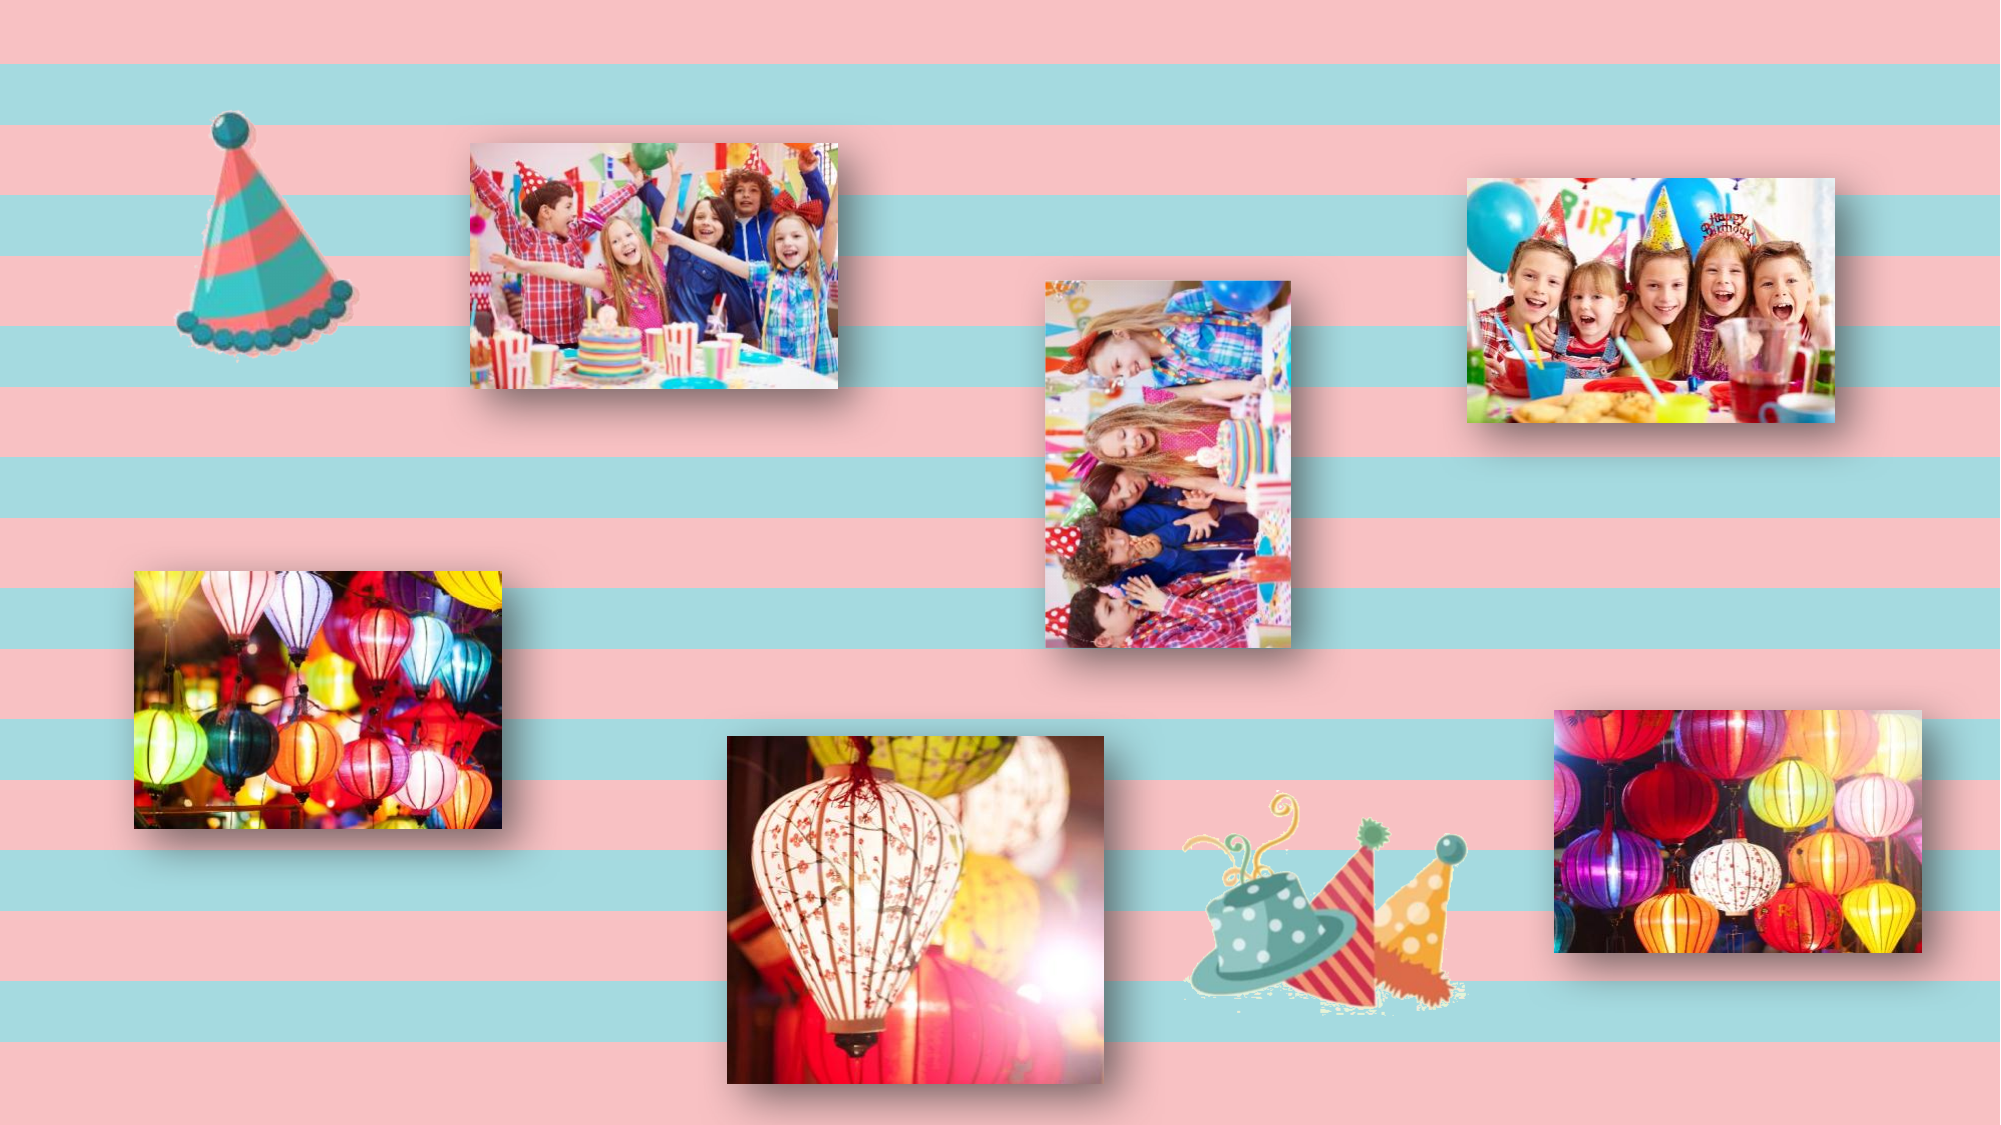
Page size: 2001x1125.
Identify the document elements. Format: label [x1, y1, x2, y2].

picture [727, 736, 1104, 1084]
picture [1160, 774, 1539, 1041]
picture [983, 341, 1352, 587]
picture [1554, 710, 1922, 953]
picture [1467, 178, 1835, 423]
picture [470, 143, 838, 389]
picture [134, 571, 502, 829]
picture [90, 6, 442, 414]
text_box [0, 64, 2000, 1041]
